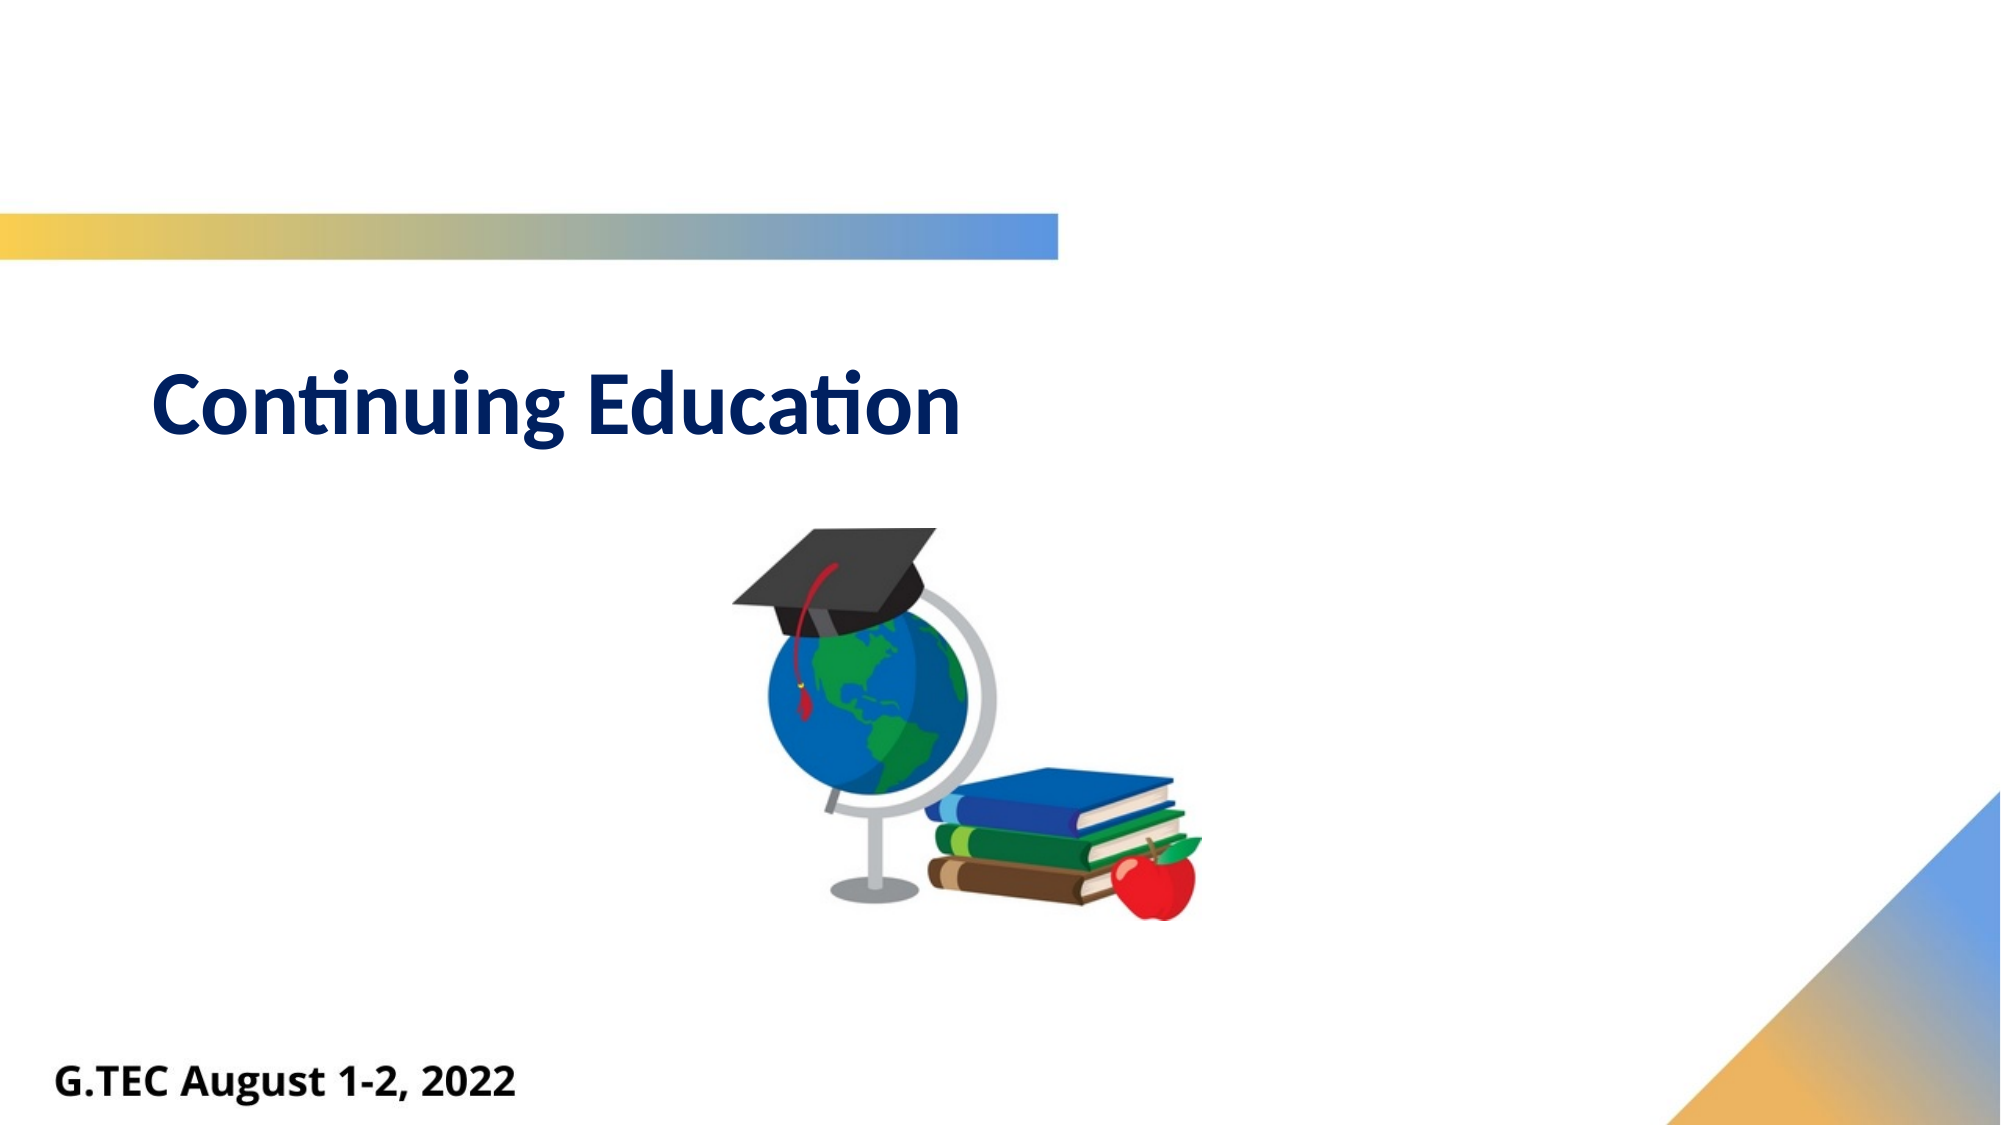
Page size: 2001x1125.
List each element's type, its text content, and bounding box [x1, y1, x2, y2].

title Continuing Education [137, 295, 1863, 514]
picture [0, 0, 2001, 1125]
